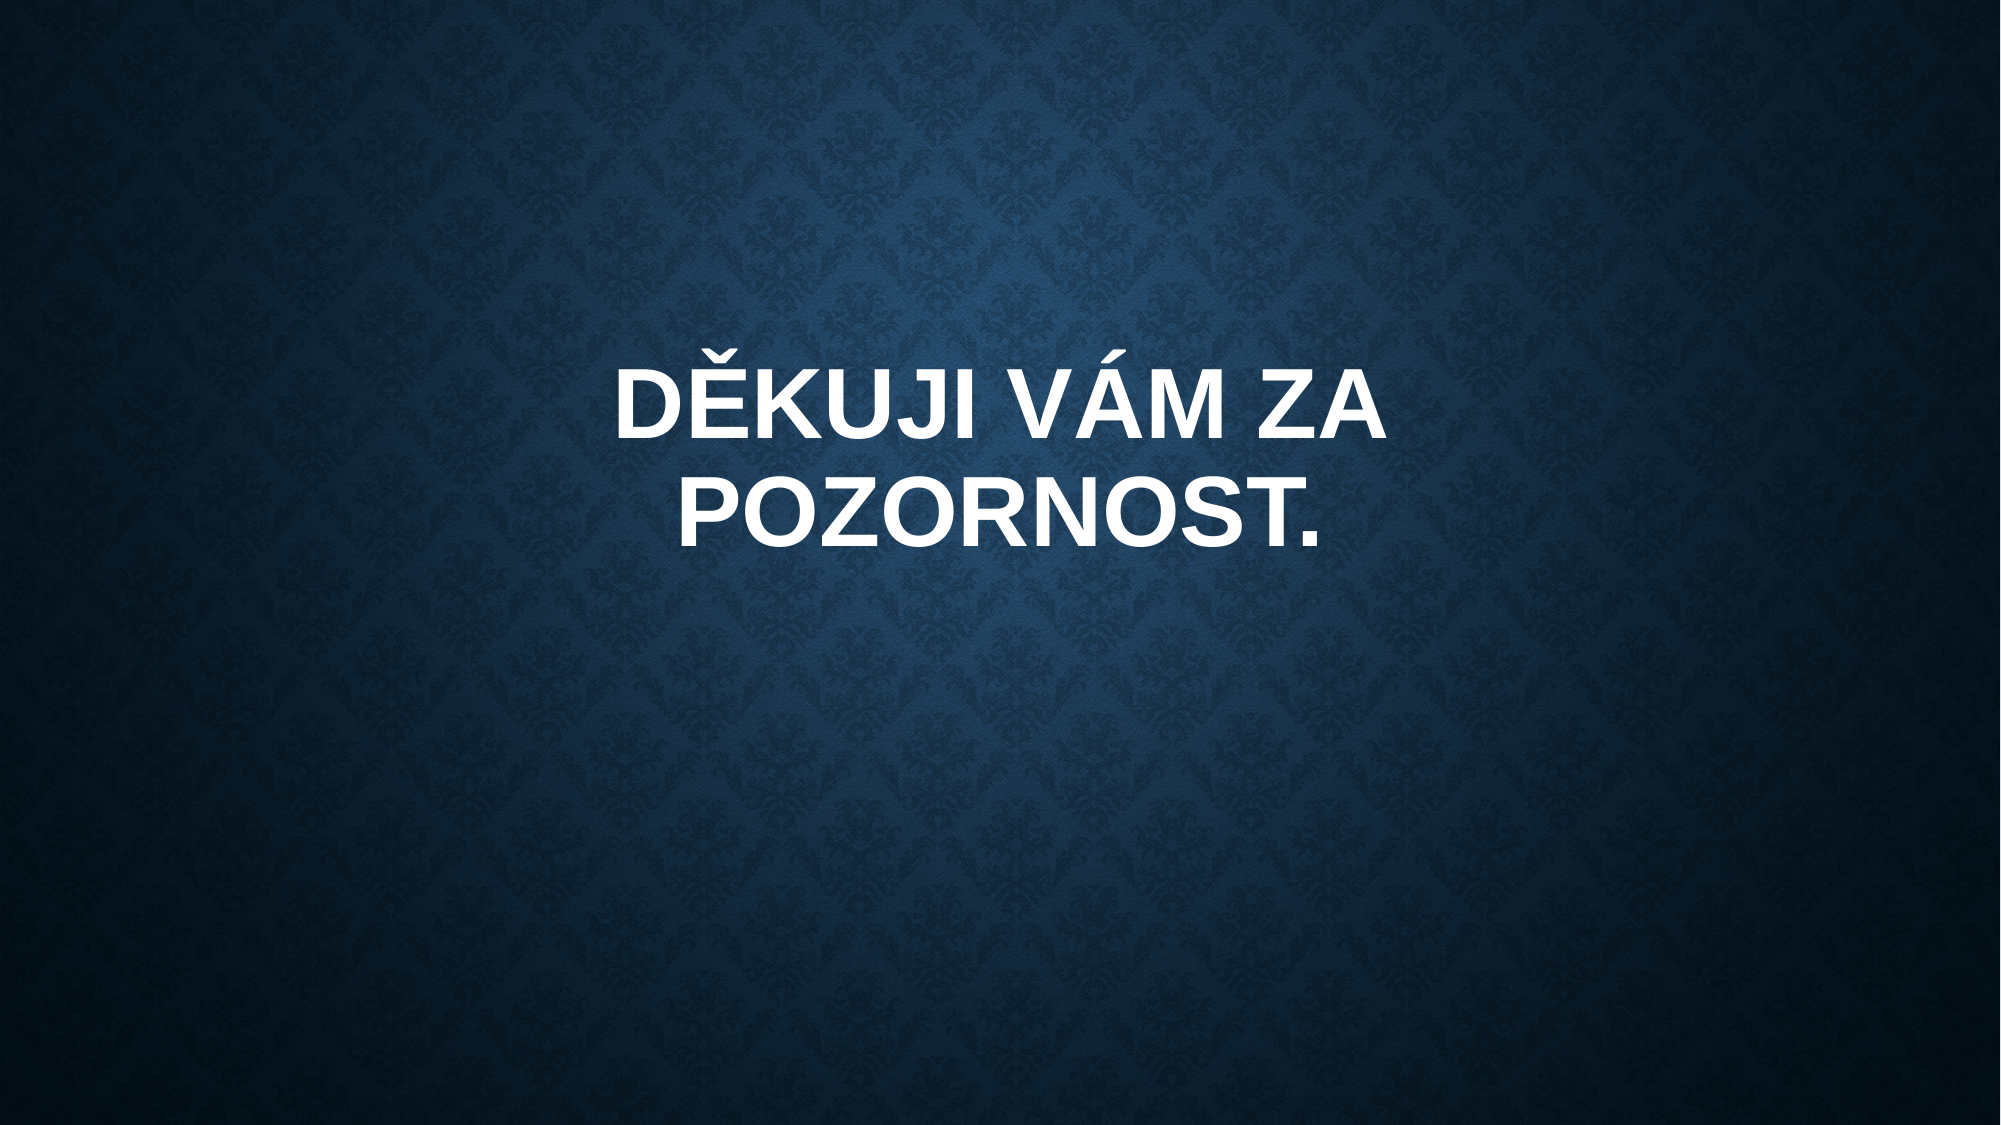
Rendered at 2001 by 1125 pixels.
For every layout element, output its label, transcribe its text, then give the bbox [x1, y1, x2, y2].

title Děkuji vám za pozornost. [261, 184, 1739, 576]
